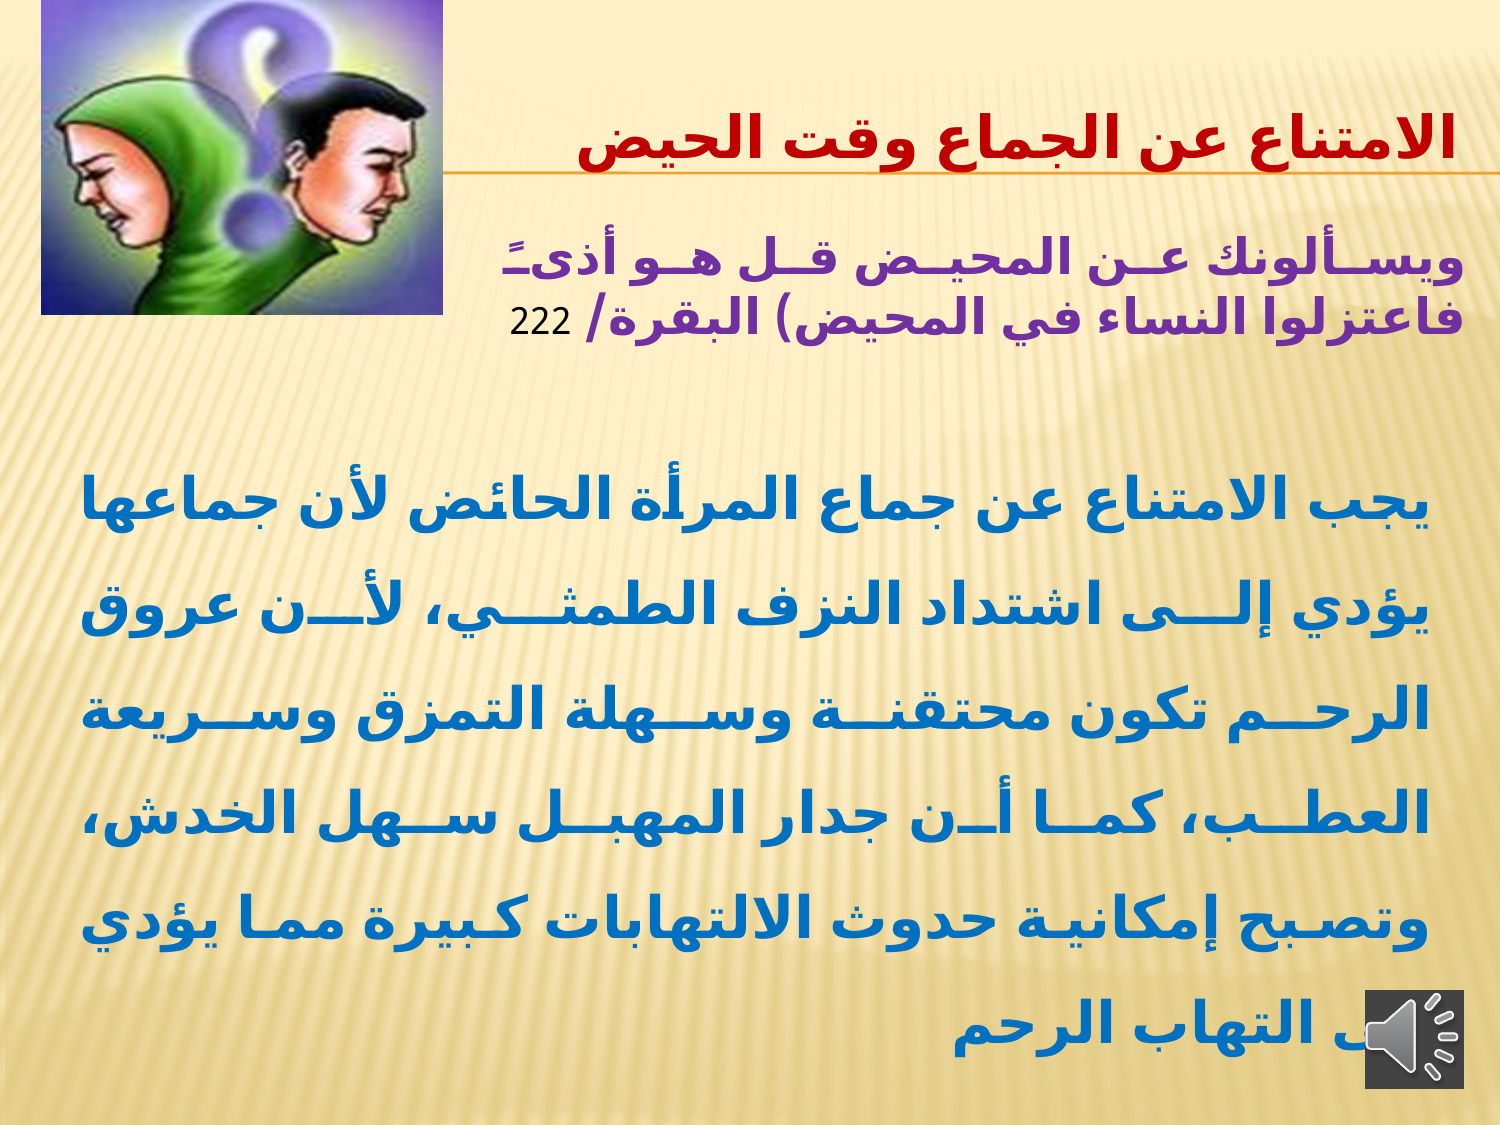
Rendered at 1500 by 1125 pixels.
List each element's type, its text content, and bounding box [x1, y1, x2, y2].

title الامتناع عن الجماع وقت الحيض [453, 75, 1475, 213]
text_box ويسألونك عن المحيض قل هو أذىً فاعتزلوا النساء في المحيض) البقرة/ 222 [488, 216, 1481, 352]
text_box يجب الامتناع عن جماع المرأة الحائض لأن جماعها يؤدي إلى اشتداد النزف الطمثي، لأن عروق الرحم تكون محتقنة وسهلة التمزق وسريعة العطب، كما أن جدار المهبل سهل الخدش، وتصبح إمكانية حدوث الالتهابات كبيرة مما يؤدي إلى التهاب الرحم [64, 418, 1447, 1108]
picture [40, 0, 444, 315]
picture [1364, 989, 1465, 1090]
